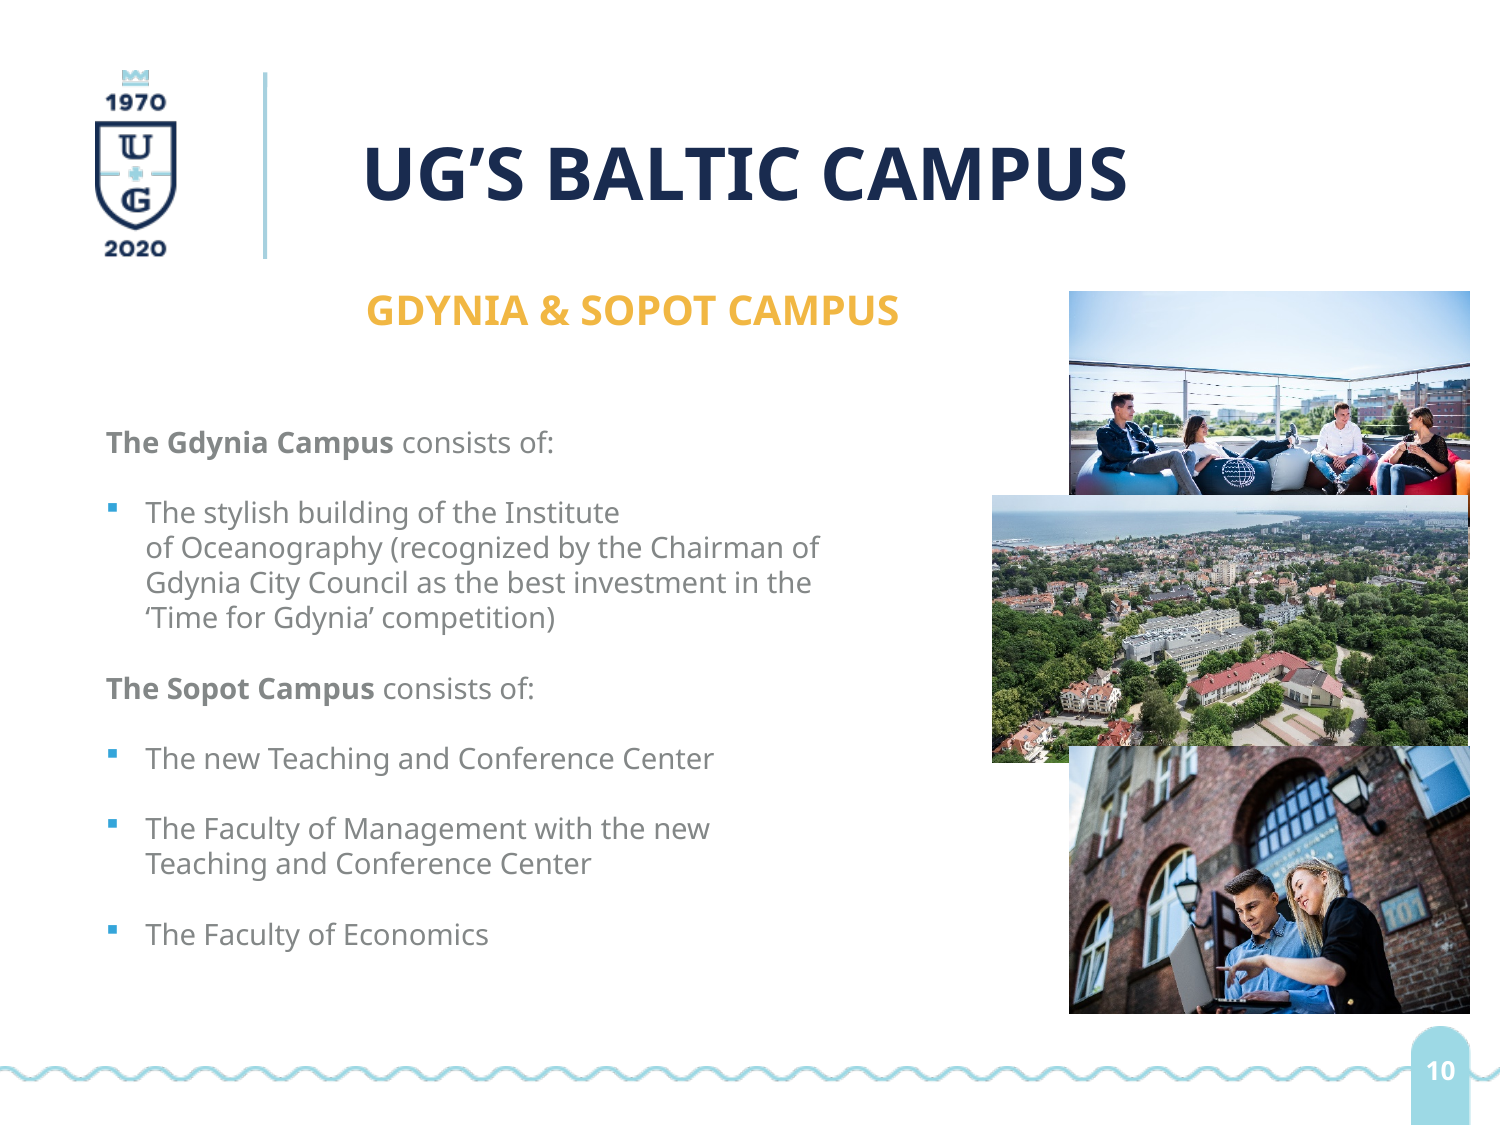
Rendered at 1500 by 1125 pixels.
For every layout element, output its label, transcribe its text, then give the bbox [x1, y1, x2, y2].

picture [0, 1026, 1500, 1125]
picture [992, 291, 1470, 1014]
text_box The Gdynia Campus consists of: The stylish building of the Institute of Oceanography (recognized by the Chairman of Gdynia City Council as the best investment in the ‘Time for Gdynia’ competition) The Sopot Campus consists of: The new Teaching and Conference Center The Faculty of Management with the new Teaching and Conference Center The Faculty of Economics [91, 416, 842, 959]
picture [95, 70, 178, 258]
slide_number 10 [1416, 1049, 1466, 1094]
title UG’S BALTIC CAMPUS [352, 92, 1438, 266]
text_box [273, 278, 1333, 944]
